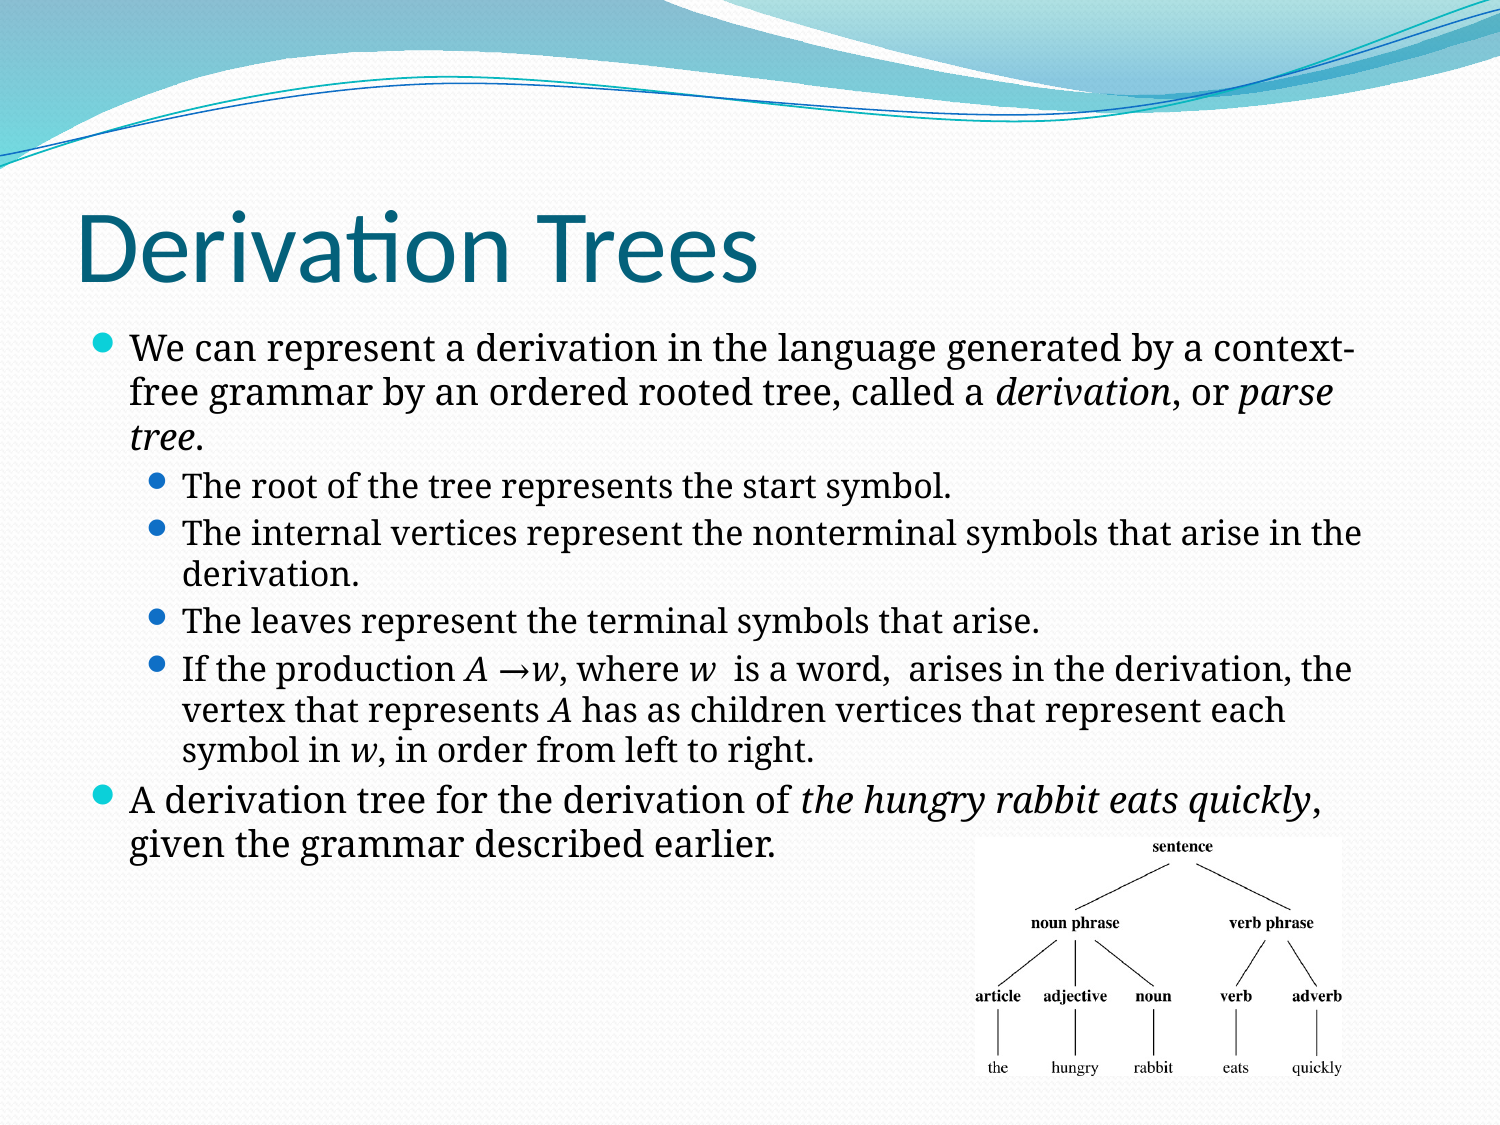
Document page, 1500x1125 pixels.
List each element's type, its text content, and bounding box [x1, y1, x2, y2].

title Derivation Trees [75, 115, 1425, 303]
title More Powerful Types of Machines [967, 838, 974, 1038]
title More Powerful Types of Machines [1342, 840, 1347, 1038]
picture [974, 837, 1342, 1076]
list We can represent a derivation in the language generated by a context-free grammar by an ordered rooted tree, called a derivation, or parse tree. The root of the tree represents the start symbol. The internal vertices represent the nonterminal symbols that arise in the derivation. The leaves represent the terminal symbols that arise. If the production A →w, where w is a word, arises in the derivation, the vertex that represents A has as children vertices that represent each symbol in w, in order from left to right. A derivation tree for the derivation of the hungry rabbit eats quickly, given the grammar described earlier. [75, 317, 1425, 1038]
